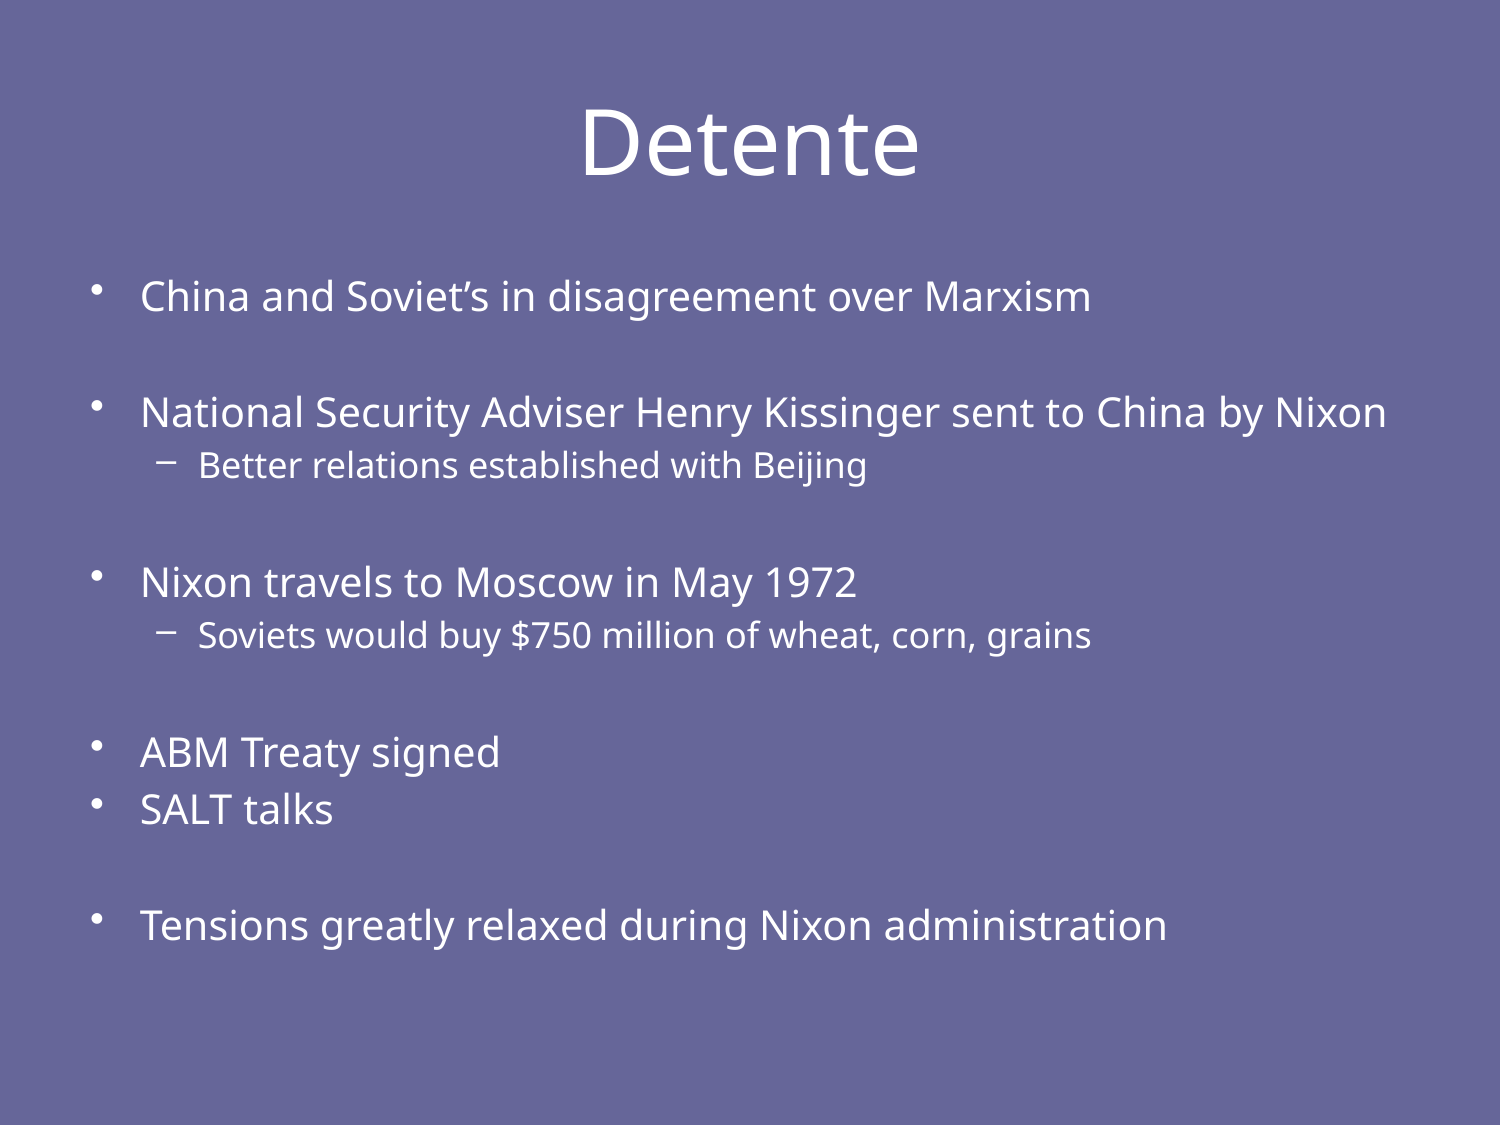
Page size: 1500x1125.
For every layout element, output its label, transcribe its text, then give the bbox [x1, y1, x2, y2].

title Detente [75, 45, 1425, 233]
list China and Soviet’s in disagreement over Marxism National Security Adviser Henry Kissinger sent to China by Nixon Better relations established with Beijing Nixon travels to Moscow in May 1972 Soviets would buy $750 million of wheat, corn, grains ABM Treaty signed SALT talks Tensions greatly relaxed during Nixon administration [75, 262, 1425, 1005]
